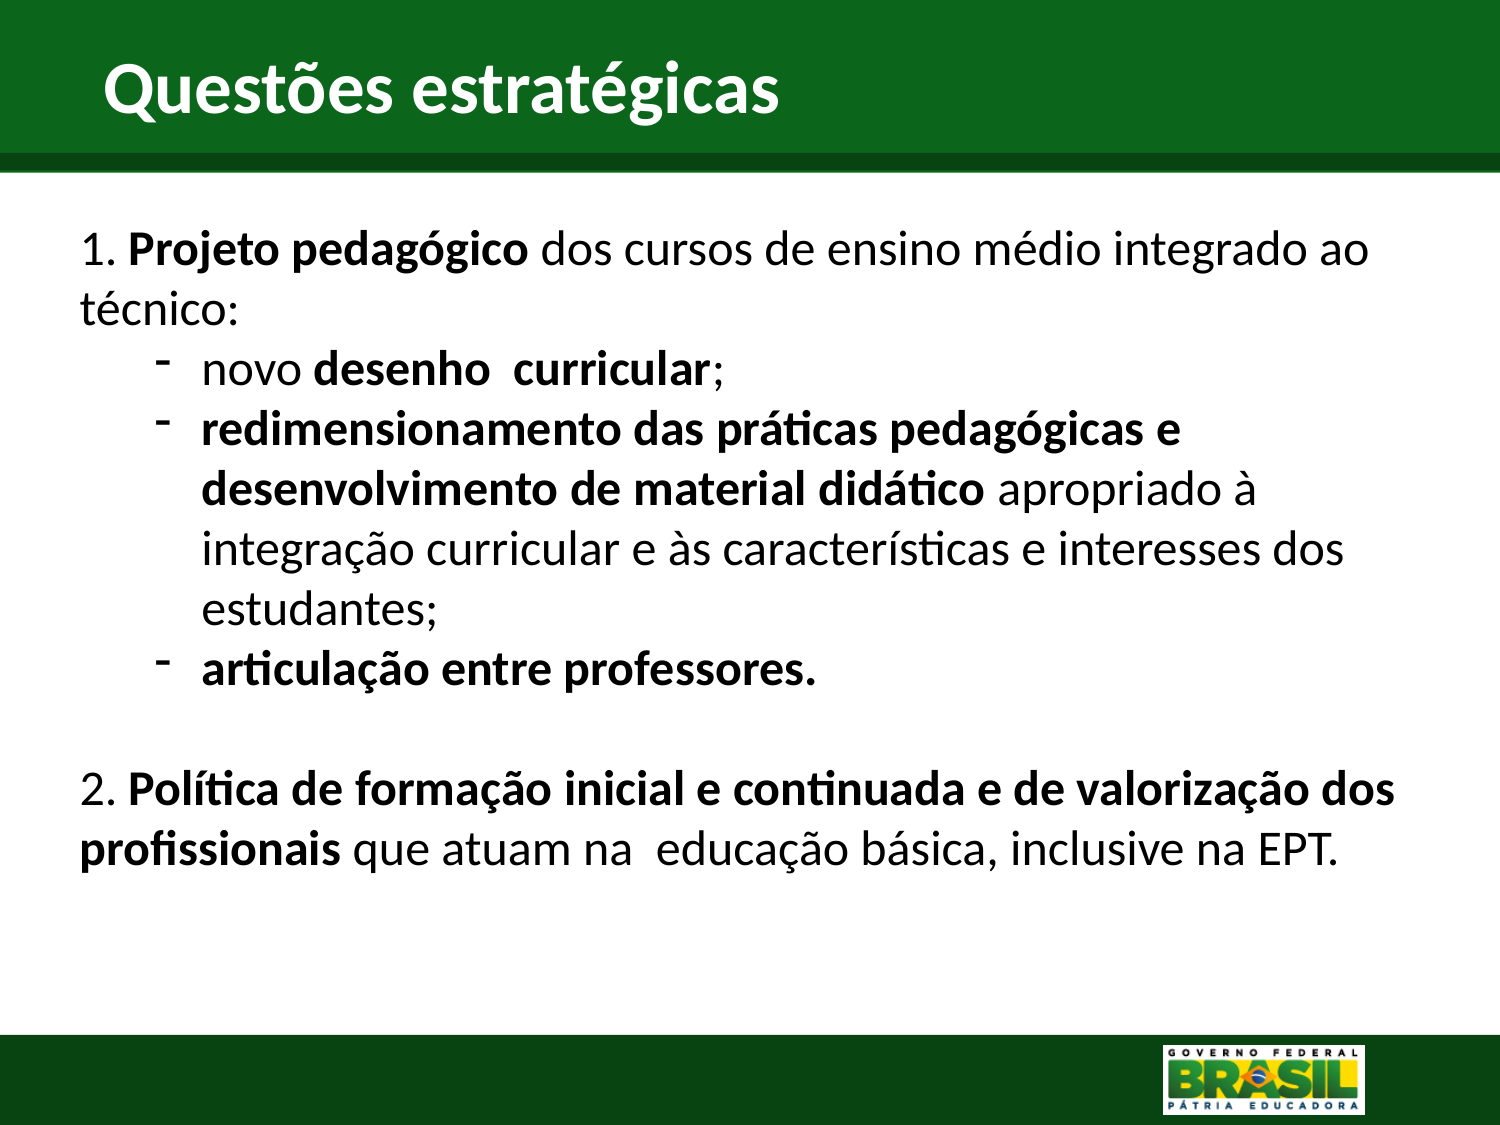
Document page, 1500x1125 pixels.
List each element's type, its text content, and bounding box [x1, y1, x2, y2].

text_box 1. Projeto pedagógico dos cursos de ensino médio integrado ao técnico: novo desenho curricular; redimensionamento das práticas pedagógicas e desenvolvimento de material didático apropriado à integração curricular e às características e interesses dos estudantes; articulação entre professores. 2. Política de formação inicial e continuada e de valorização dos profissionais que atuam na educação básica, inclusive na EPT. [64, 208, 1459, 928]
picture [1163, 1045, 1365, 1115]
text_box Questões estratégicas [88, 30, 1034, 136]
